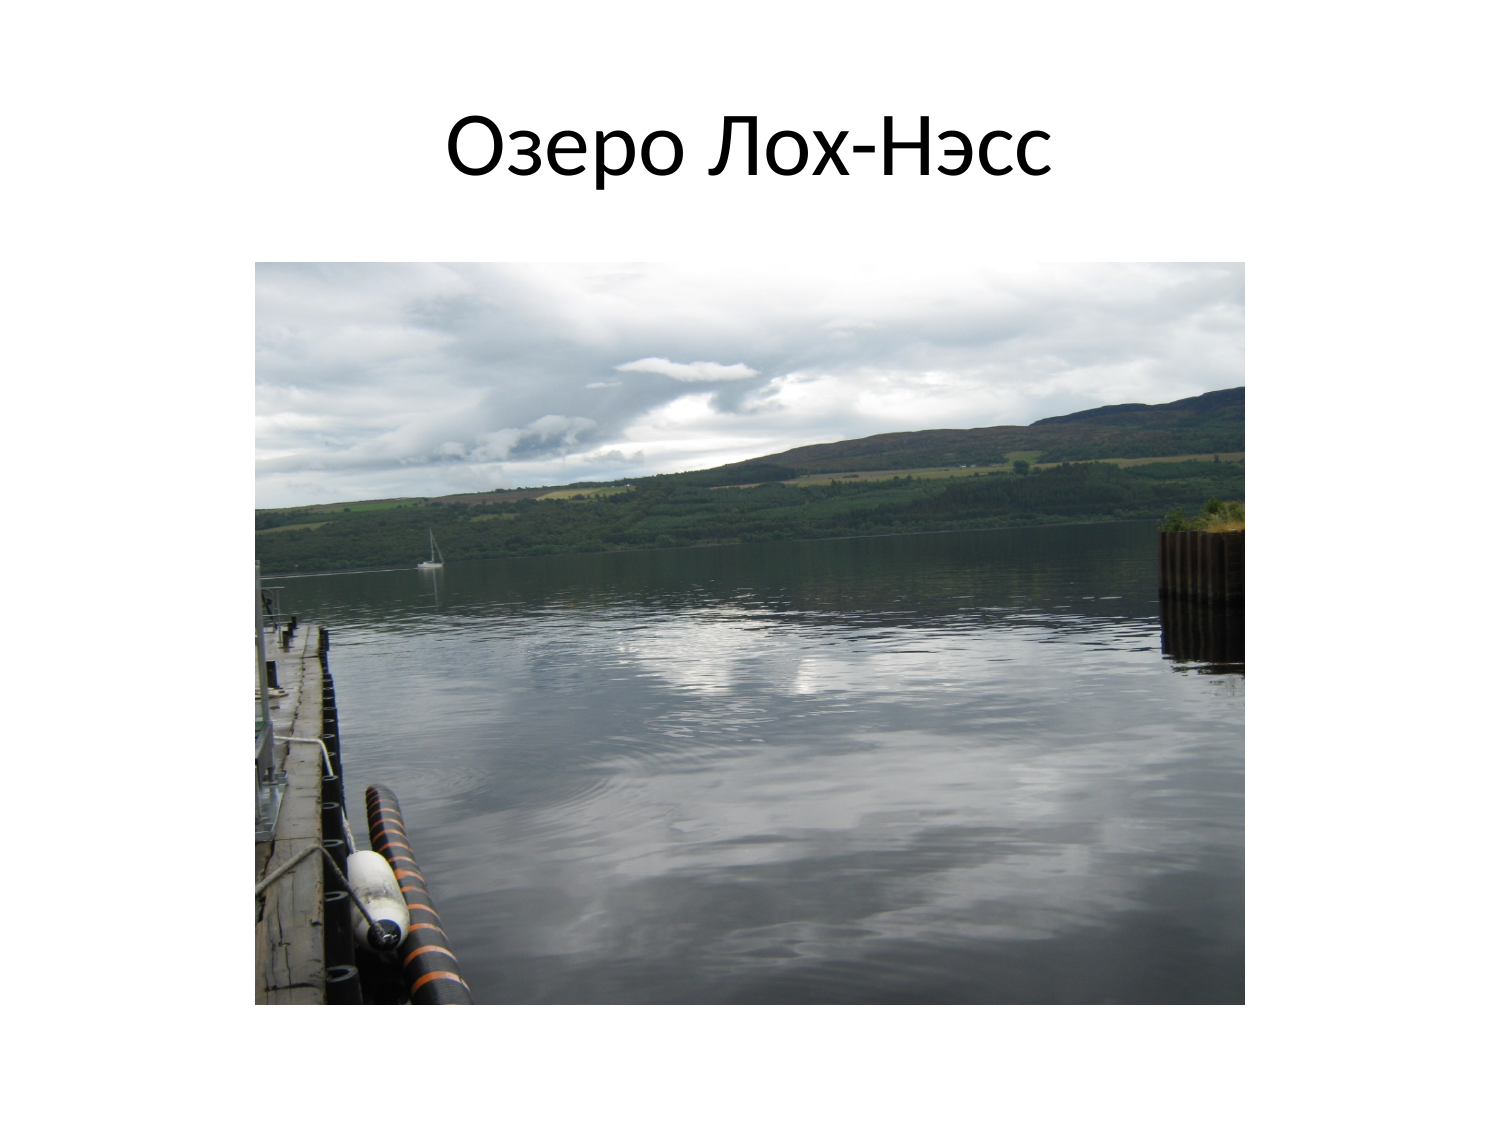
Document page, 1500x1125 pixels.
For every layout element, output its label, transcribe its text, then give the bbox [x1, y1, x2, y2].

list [254, 262, 1246, 1006]
title Озеро Лох-Нэсс [75, 45, 1425, 233]
